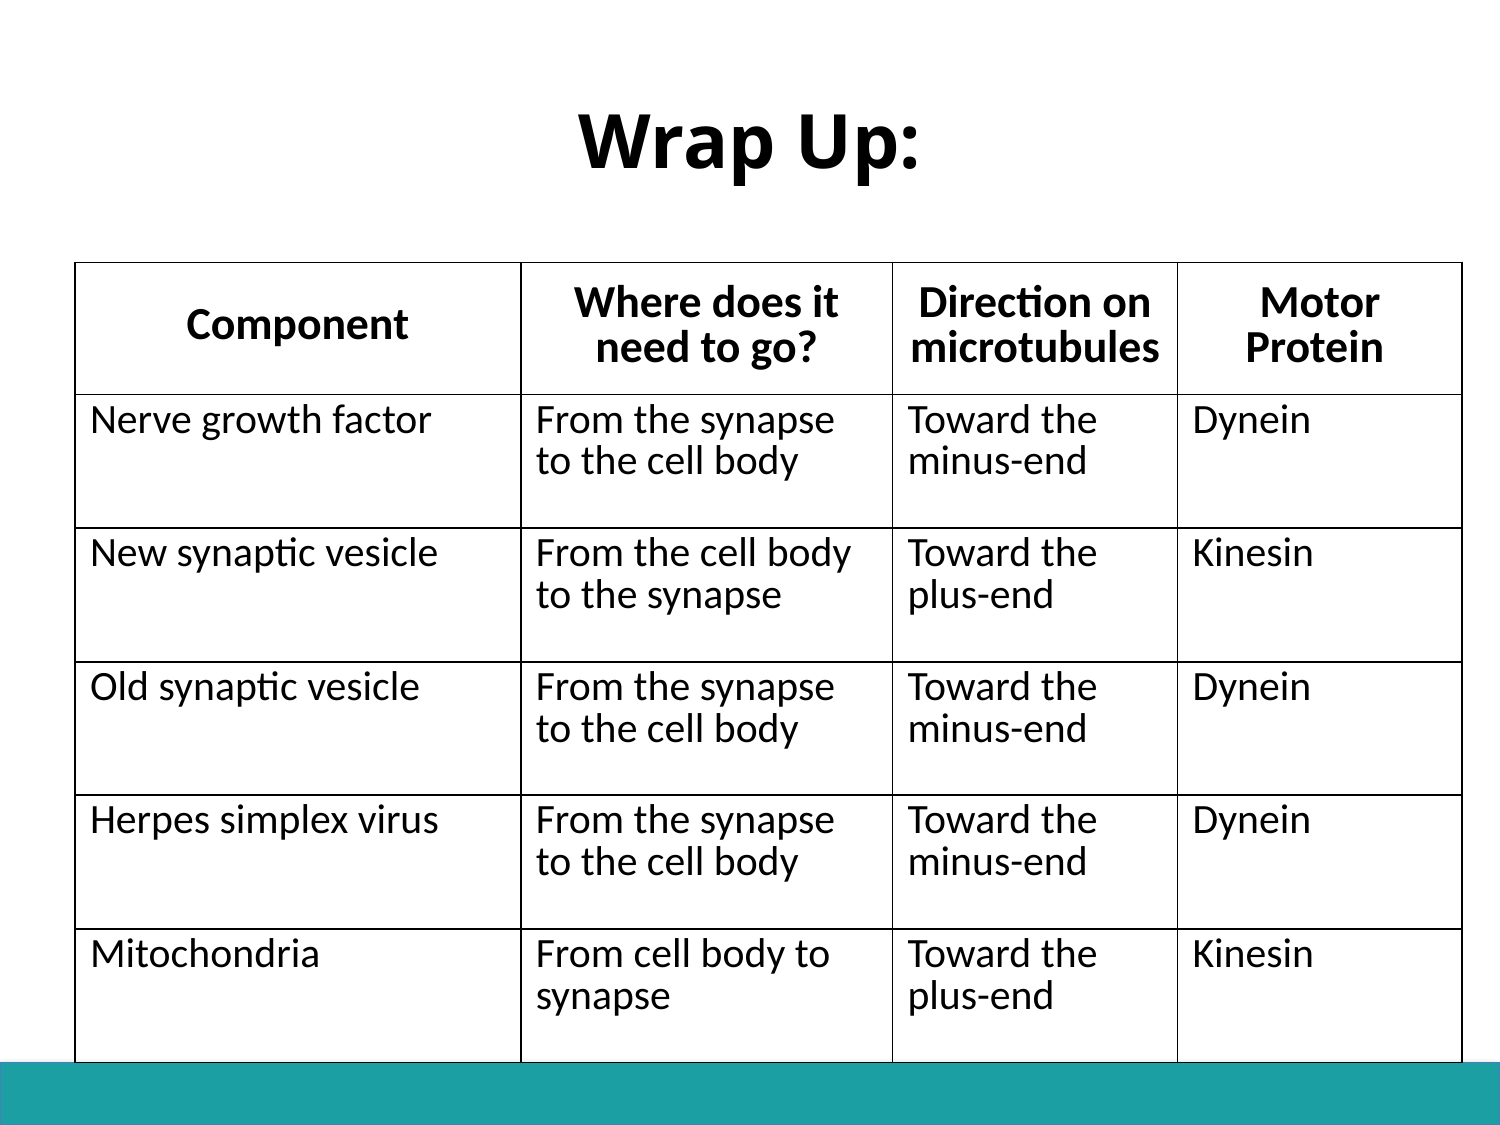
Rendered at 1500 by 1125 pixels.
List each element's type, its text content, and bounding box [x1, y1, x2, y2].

table_cell Toward the plus-end [893, 930, 1177, 1062]
table_cell From the synapse to the cell body [522, 663, 892, 794]
table_cell Herpes simplex virus [76, 796, 520, 928]
table_header Where does it need to go? [522, 263, 892, 394]
title Wrap Up: [75, 45, 1425, 233]
table_cell Mitochondria [76, 930, 520, 1062]
table_cell From the synapse to the cell body [522, 395, 892, 527]
table_cell From cell body to synapse [522, 930, 892, 1062]
table_header Motor Protein [1178, 263, 1461, 394]
table_cell Toward the minus-end [893, 395, 1177, 527]
table_header Direction on microtubules [893, 263, 1177, 394]
table_cell Kinesin [1178, 529, 1461, 661]
table_cell New synaptic vesicle [76, 529, 520, 661]
table_cell Toward the minus-end [893, 796, 1177, 928]
table_cell Dynein [1178, 796, 1461, 928]
table_cell Old synaptic vesicle [76, 663, 520, 794]
table_cell Dynein [1178, 395, 1461, 527]
table_cell From the synapse to the cell body [522, 796, 892, 928]
table_cell Kinesin [1178, 930, 1461, 1062]
table_cell Nerve growth factor [76, 395, 520, 527]
table_cell From the cell body to the synapse [522, 529, 892, 661]
table_cell Dynein [1178, 663, 1461, 794]
table_cell Toward the minus-end [893, 663, 1177, 794]
table_cell Toward the plus-end [893, 529, 1177, 661]
table_header Component [76, 263, 520, 394]
